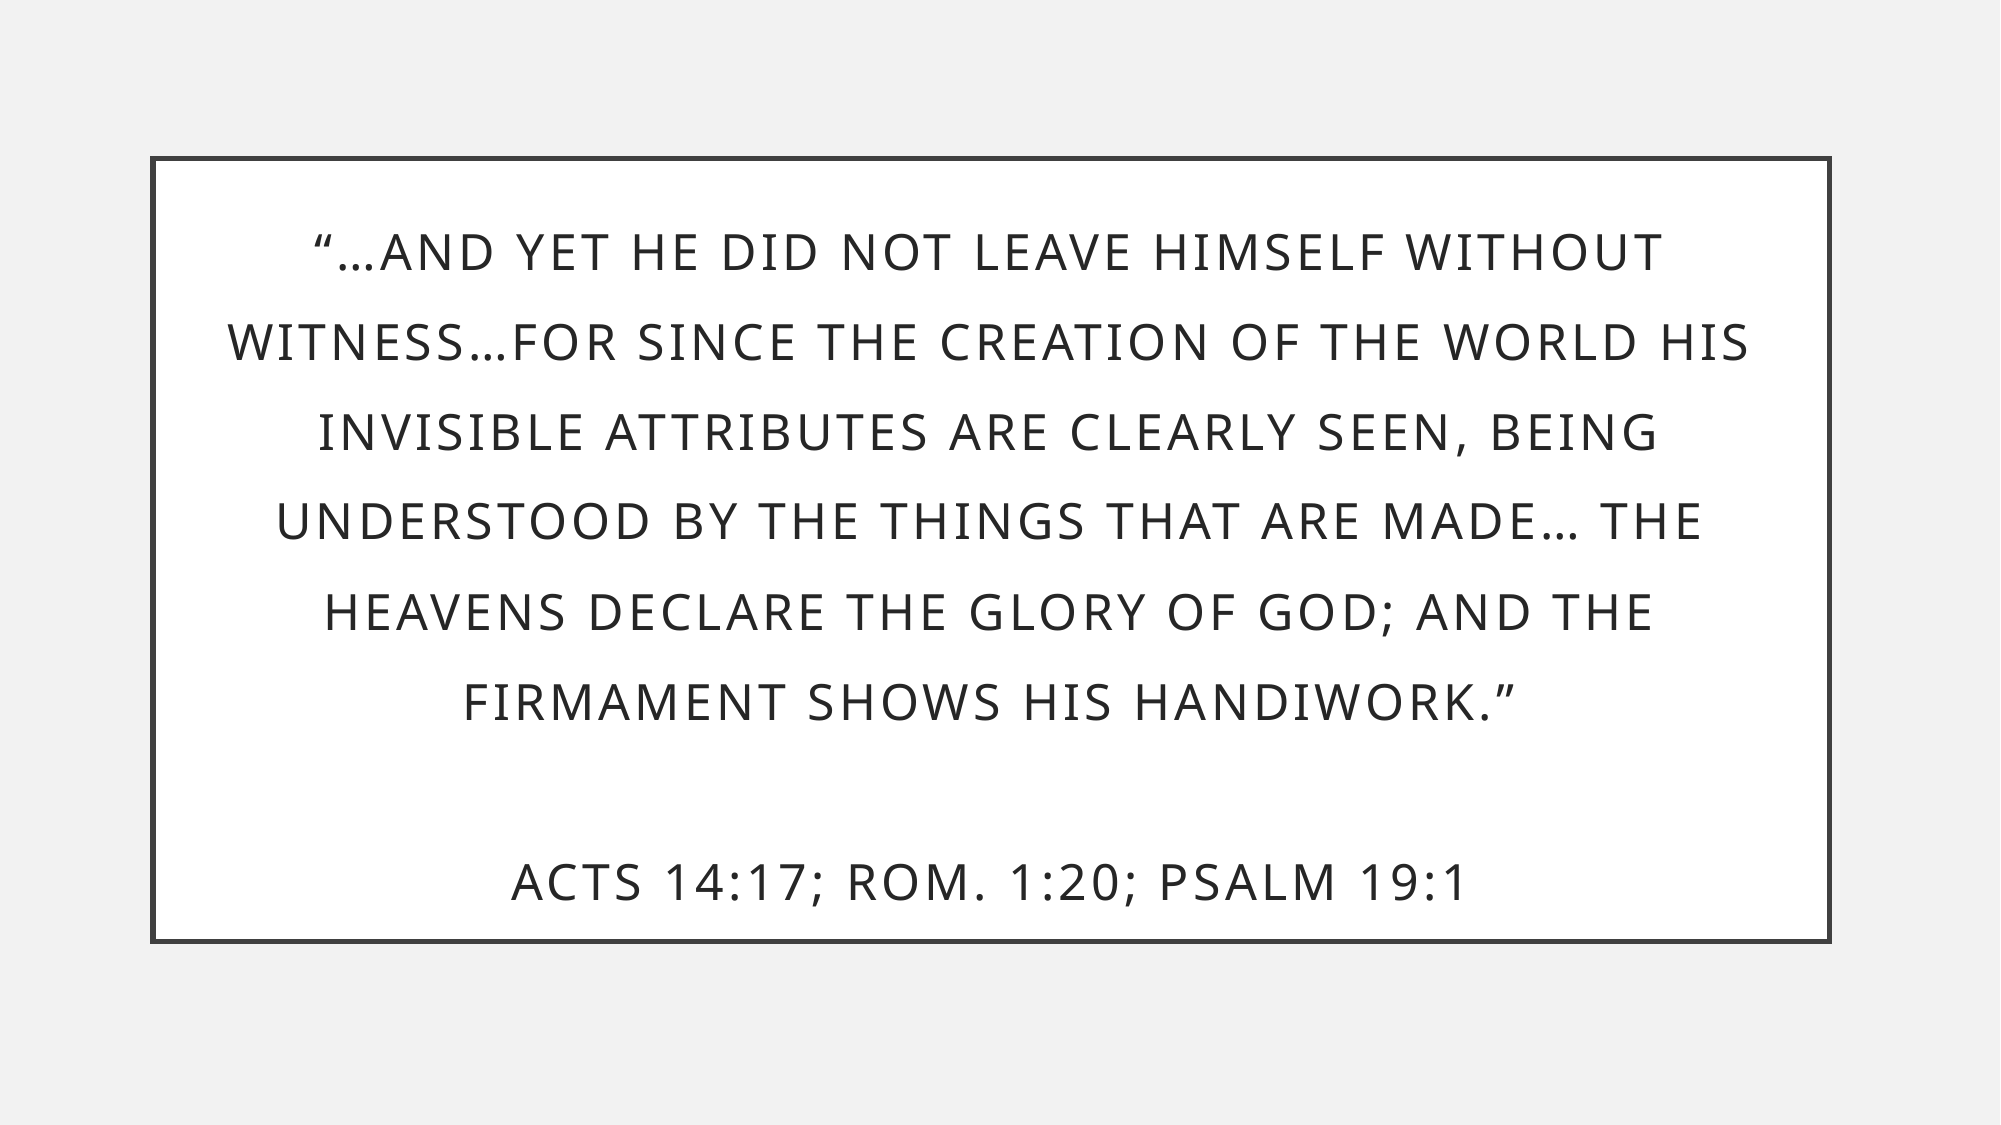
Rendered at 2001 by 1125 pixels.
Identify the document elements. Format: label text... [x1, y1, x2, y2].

title “…And yet He did not leave himself without witness…for since the creation of the world his invisible attributes are clearly seen, being understood by the things that are made… the heavens declare the glory of god; and the firmament shows his handiwork.” acts 14:17; rom. 1:20; psalm 19:1 [150, 156, 1832, 944]
